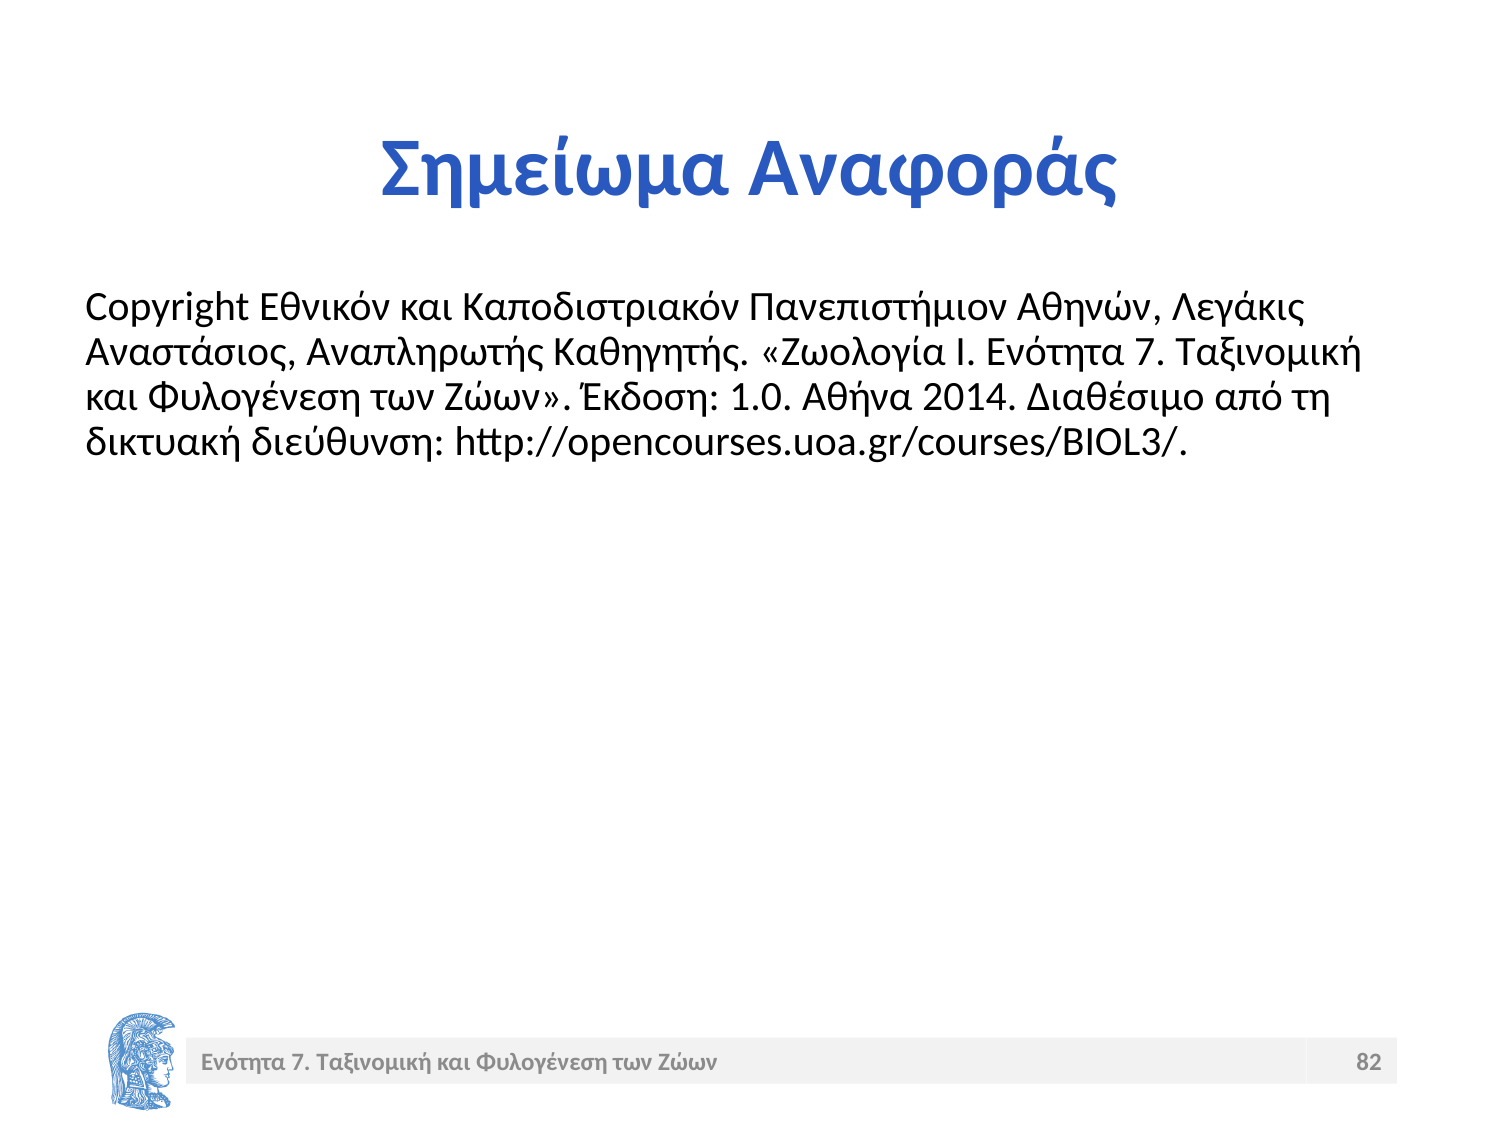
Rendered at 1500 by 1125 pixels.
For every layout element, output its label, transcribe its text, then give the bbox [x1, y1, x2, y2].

picture [103, 1011, 186, 1114]
title Σημείωμα Αναφοράς [0, 59, 1500, 278]
footer Ενότητα 7. Ταξινομική και Φυλογένεση των Ζώων [186, 1037, 1306, 1084]
slide_number 82 [1306, 1037, 1397, 1084]
list Copyright Εθνικόν και Καποδιστριακόν Πανεπιστήμιον Αθηνών, Λεγάκις Αναστάσιος, Αναπληρωτής Καθηγητής. «Ζωολογία Ι. Ενότητα 7. Ταξινομική και Φυλογένεση των Ζώων». Έκδοση: 1.0. Αθήνα 2014. Διαθέσιμο από τη δικτυακή διεύθυνση: http://opencourses.uoa.gr/courses/BIOL3/. [70, 277, 1430, 992]
